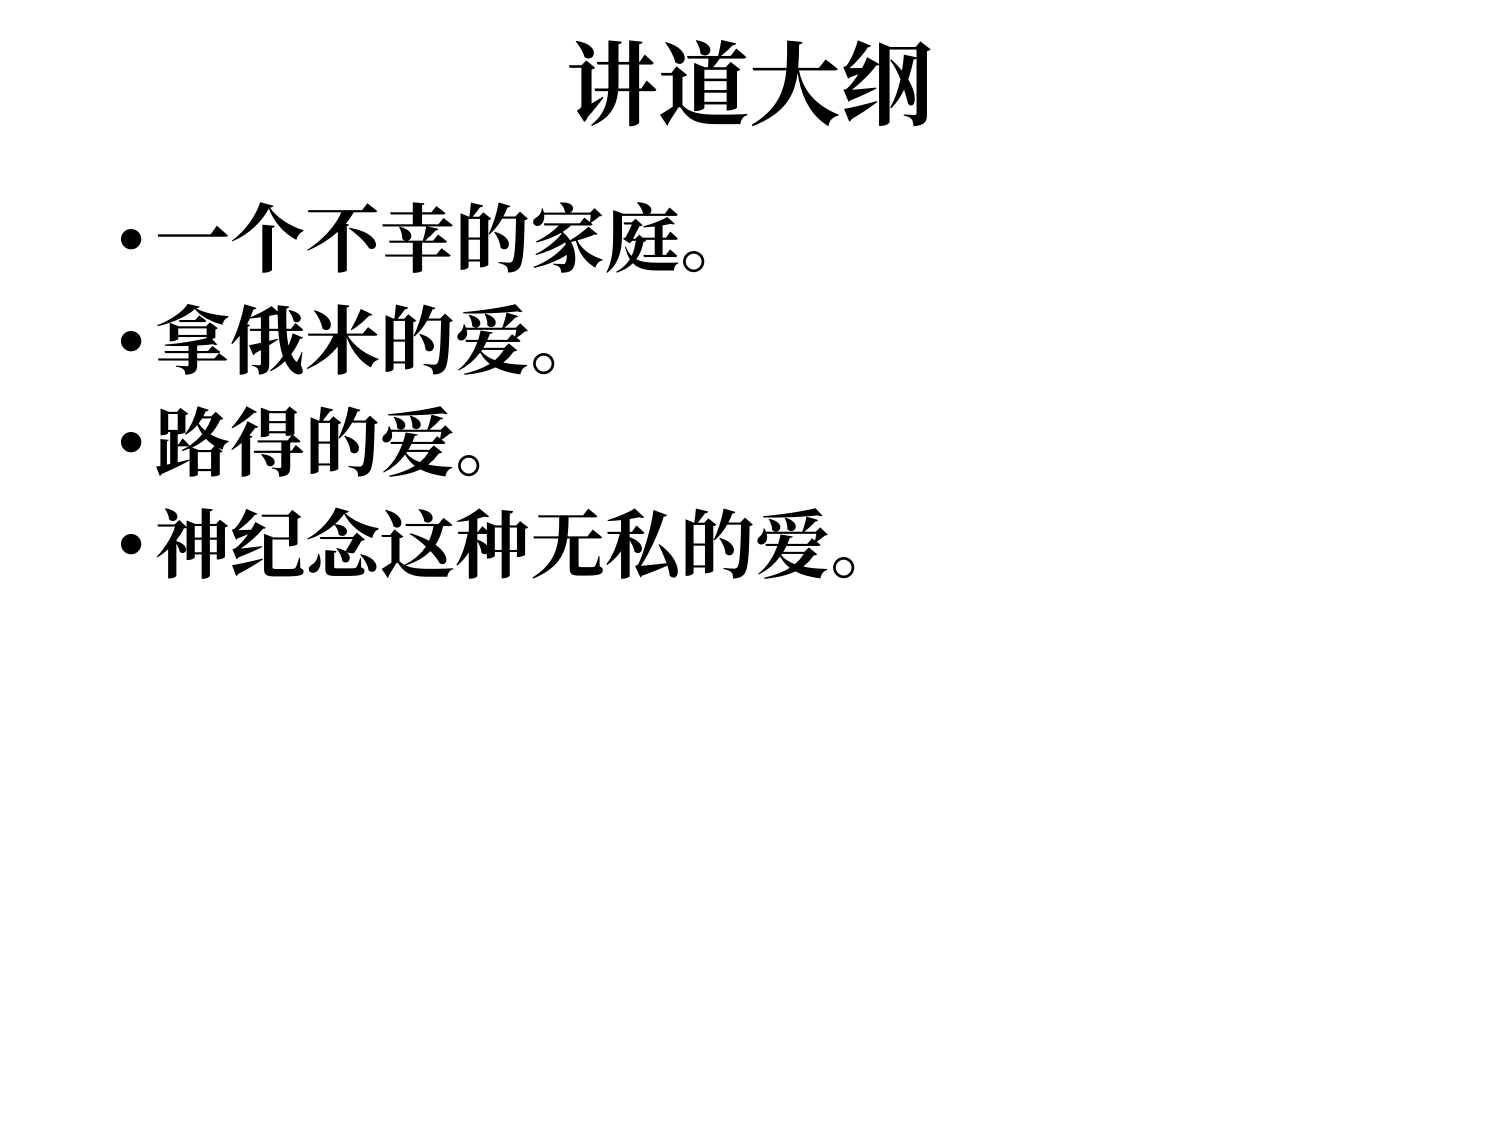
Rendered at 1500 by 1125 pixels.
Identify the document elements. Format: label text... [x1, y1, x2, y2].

title 讲道大纲 [103, 14, 1397, 164]
list 一个不幸的家庭。 拿俄米的爱。 路得的爱。 神纪念这种无私的爱。 [103, 194, 1397, 1014]
